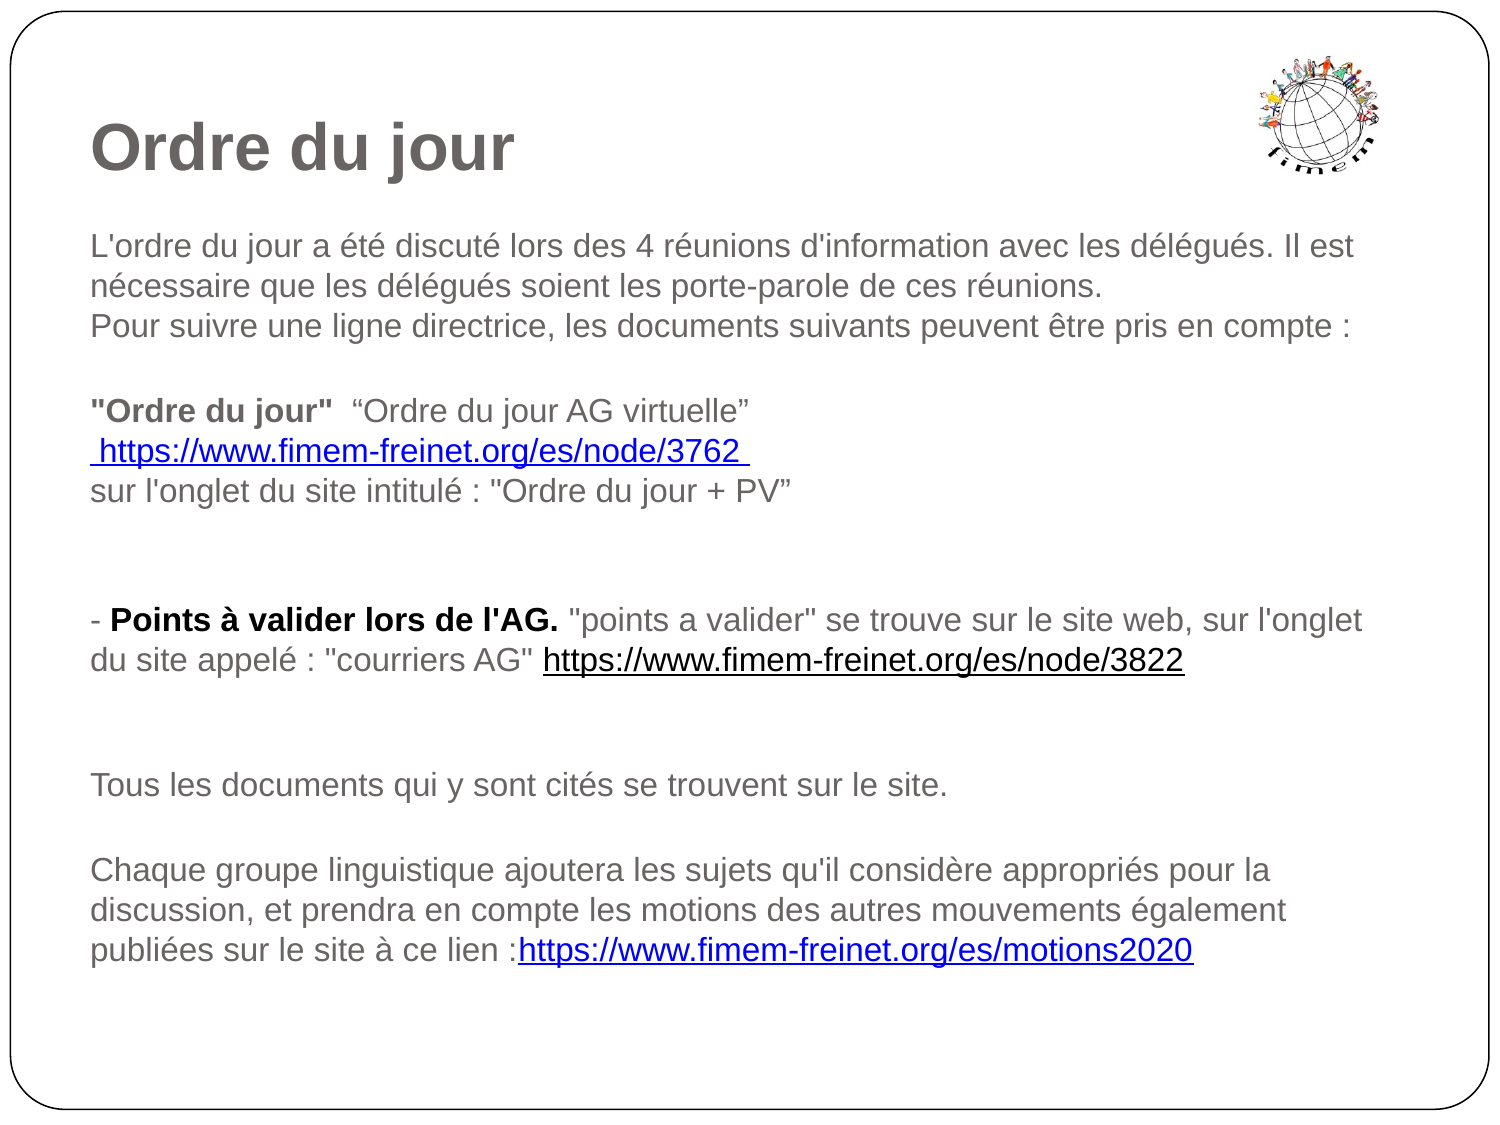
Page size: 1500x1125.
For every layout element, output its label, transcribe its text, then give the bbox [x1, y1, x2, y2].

text_box Ordre du jour L'ordre du jour a été discuté lors des 4 réunions d'information avec les délégués. Il est nécessaire que les délégués soient les porte-parole de ces réunions. Pour suivre une ligne directrice, les documents suivants peuvent être pris en compte : "Ordre du jour" “Ordre du jour AG virtuelle” https://www.fimem-freinet.org/es/node/3762 sur l'onglet du site intitulé : "Ordre du jour + PV” - Points à valider lors de l'AG. "points a valider" se trouve sur le site web, sur l'onglet du site appelé : "courriers AG" https://www.fimem-freinet.org/es/node/3822 Tous les documents qui y sont cités se trouvent sur le site. Chaque groupe linguistique ajoutera les sujets qu'il considère appropriés pour la discussion, et prendra en compte les motions des autres mouvements également publiées sur le site à ce lien :https://www.fimem-freinet.org/es/motions2020 [75, 546, 1425, 1125]
picture [1257, 54, 1379, 176]
